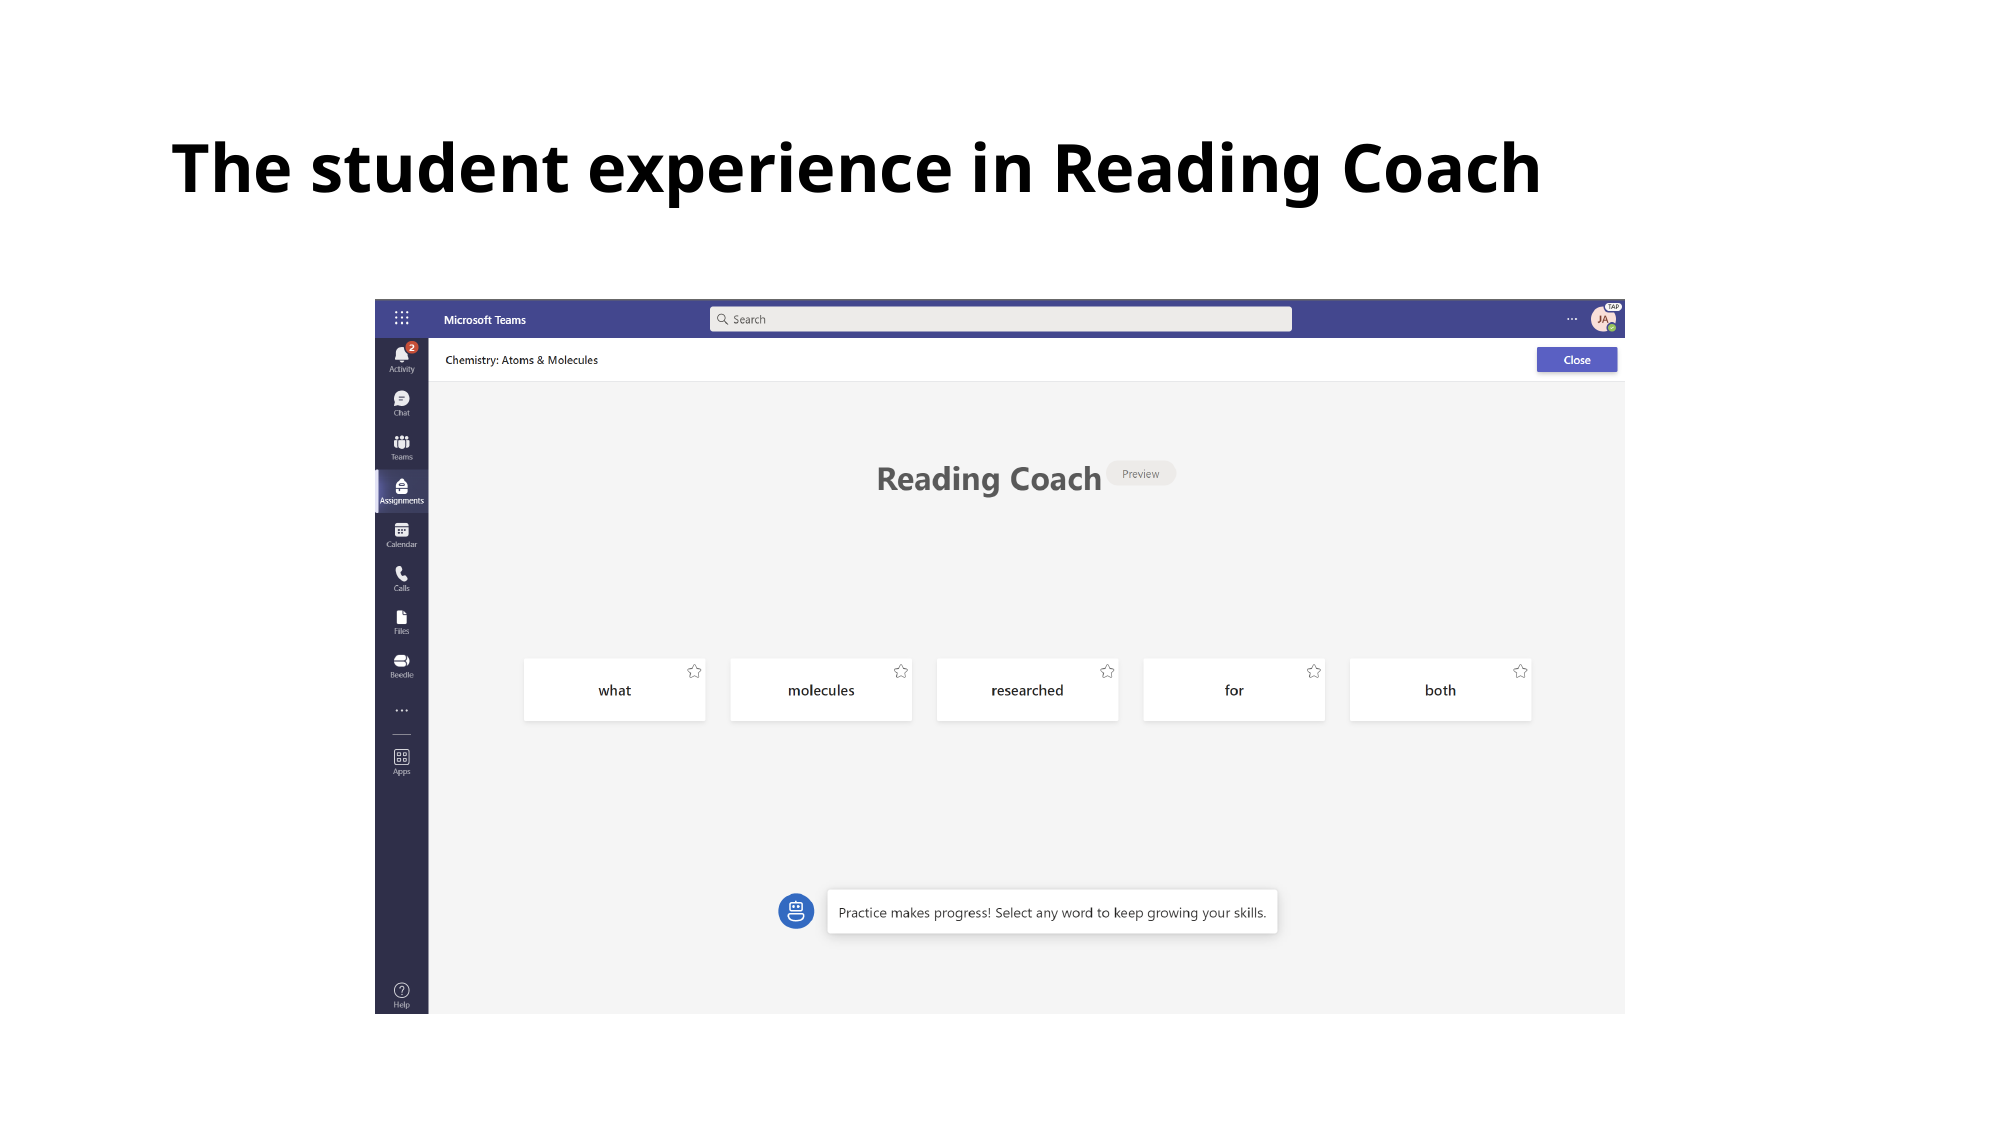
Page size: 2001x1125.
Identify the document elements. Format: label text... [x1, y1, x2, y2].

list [375, 299, 1625, 1014]
title The student experience in Reading Coach [137, 59, 1863, 278]
